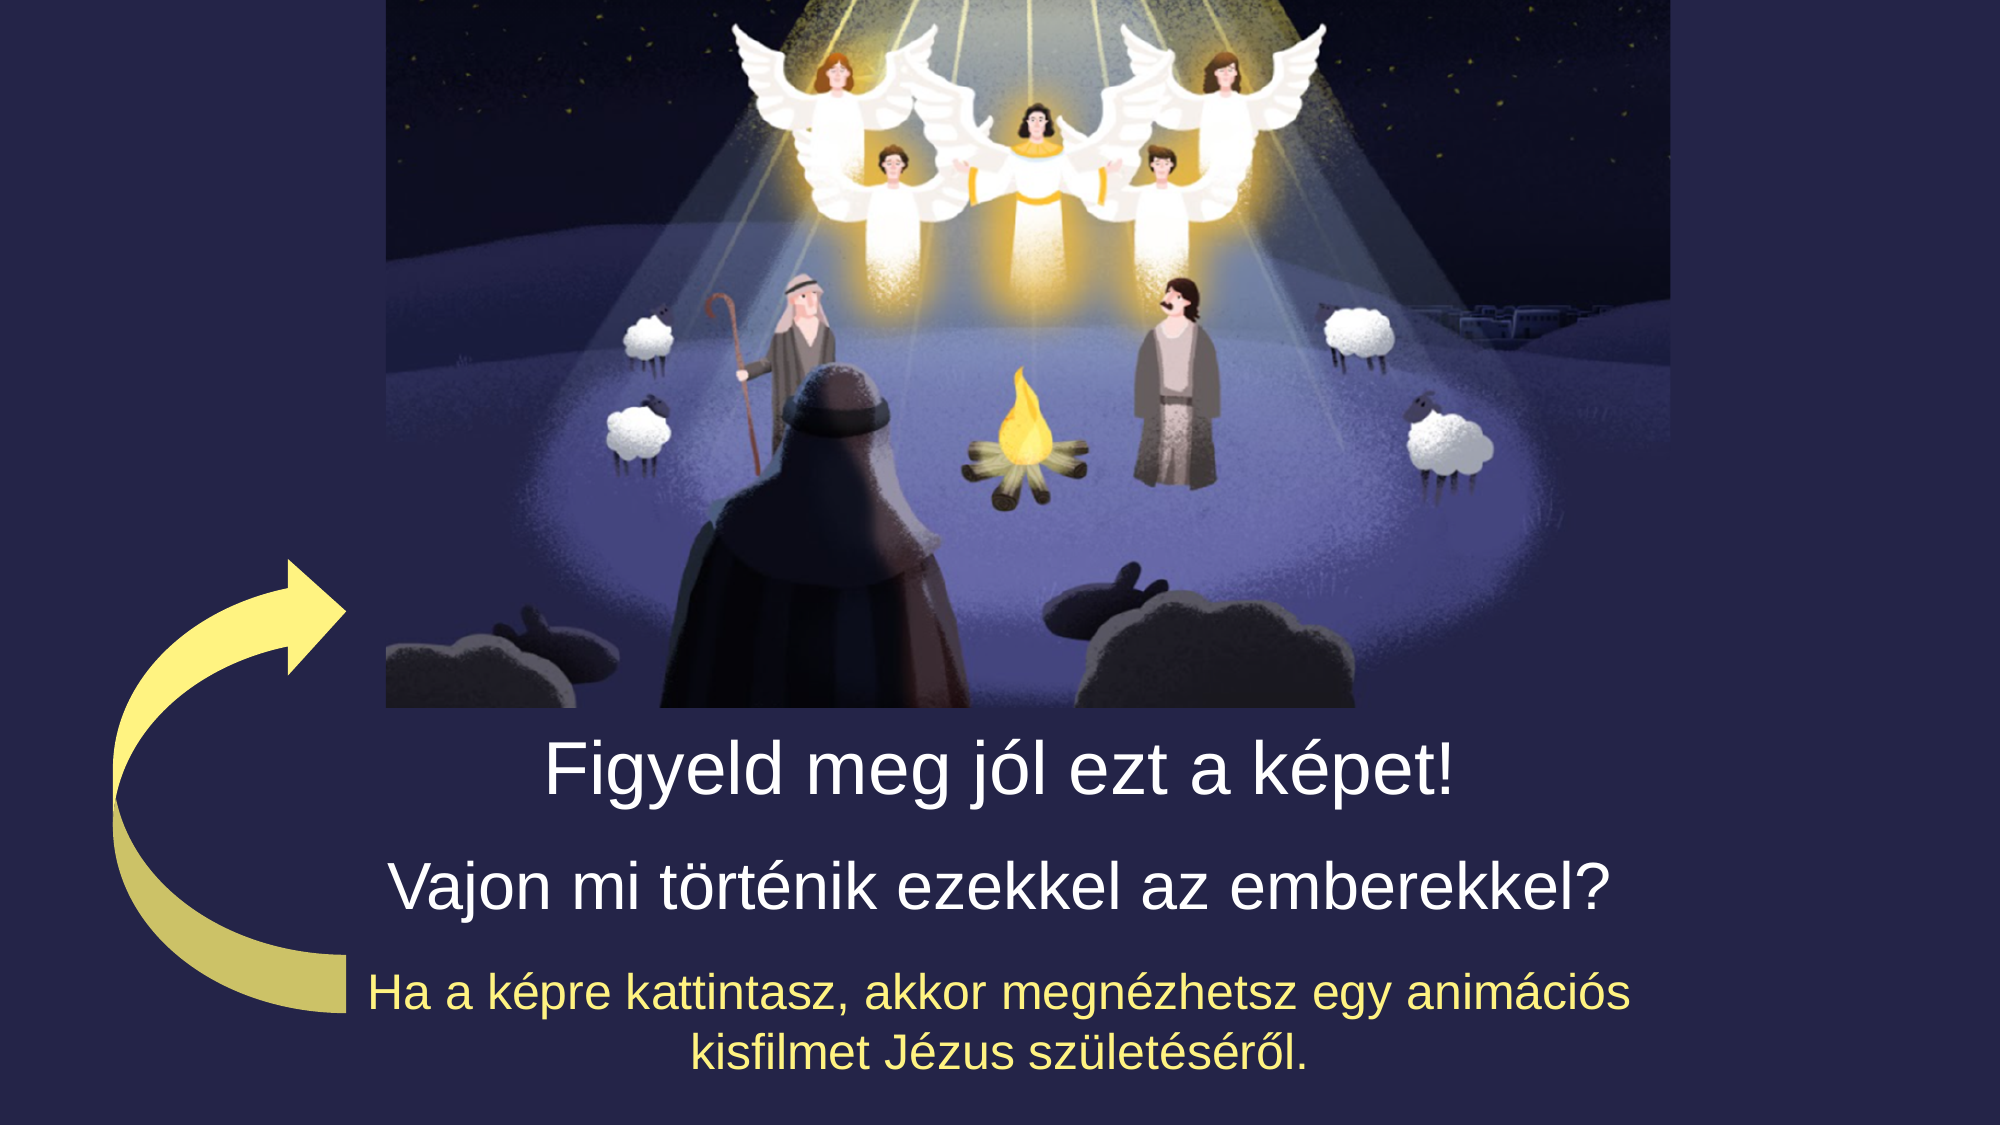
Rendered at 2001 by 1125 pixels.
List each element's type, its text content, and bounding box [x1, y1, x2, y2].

text_box [343, 0, 1713, 745]
text_box [111, 556, 348, 1015]
text_box Vajon mi történik ezekkel az emberekkel? [372, 835, 1628, 931]
picture [385, 0, 1671, 708]
text_box Figyeld meg jól ezt a képet! [463, 745, 1537, 835]
text_box Ha a képre kattintasz, akkor megnézhetsz egy animációs kisfilmet Jézus születéséről. [316, 952, 1684, 1087]
